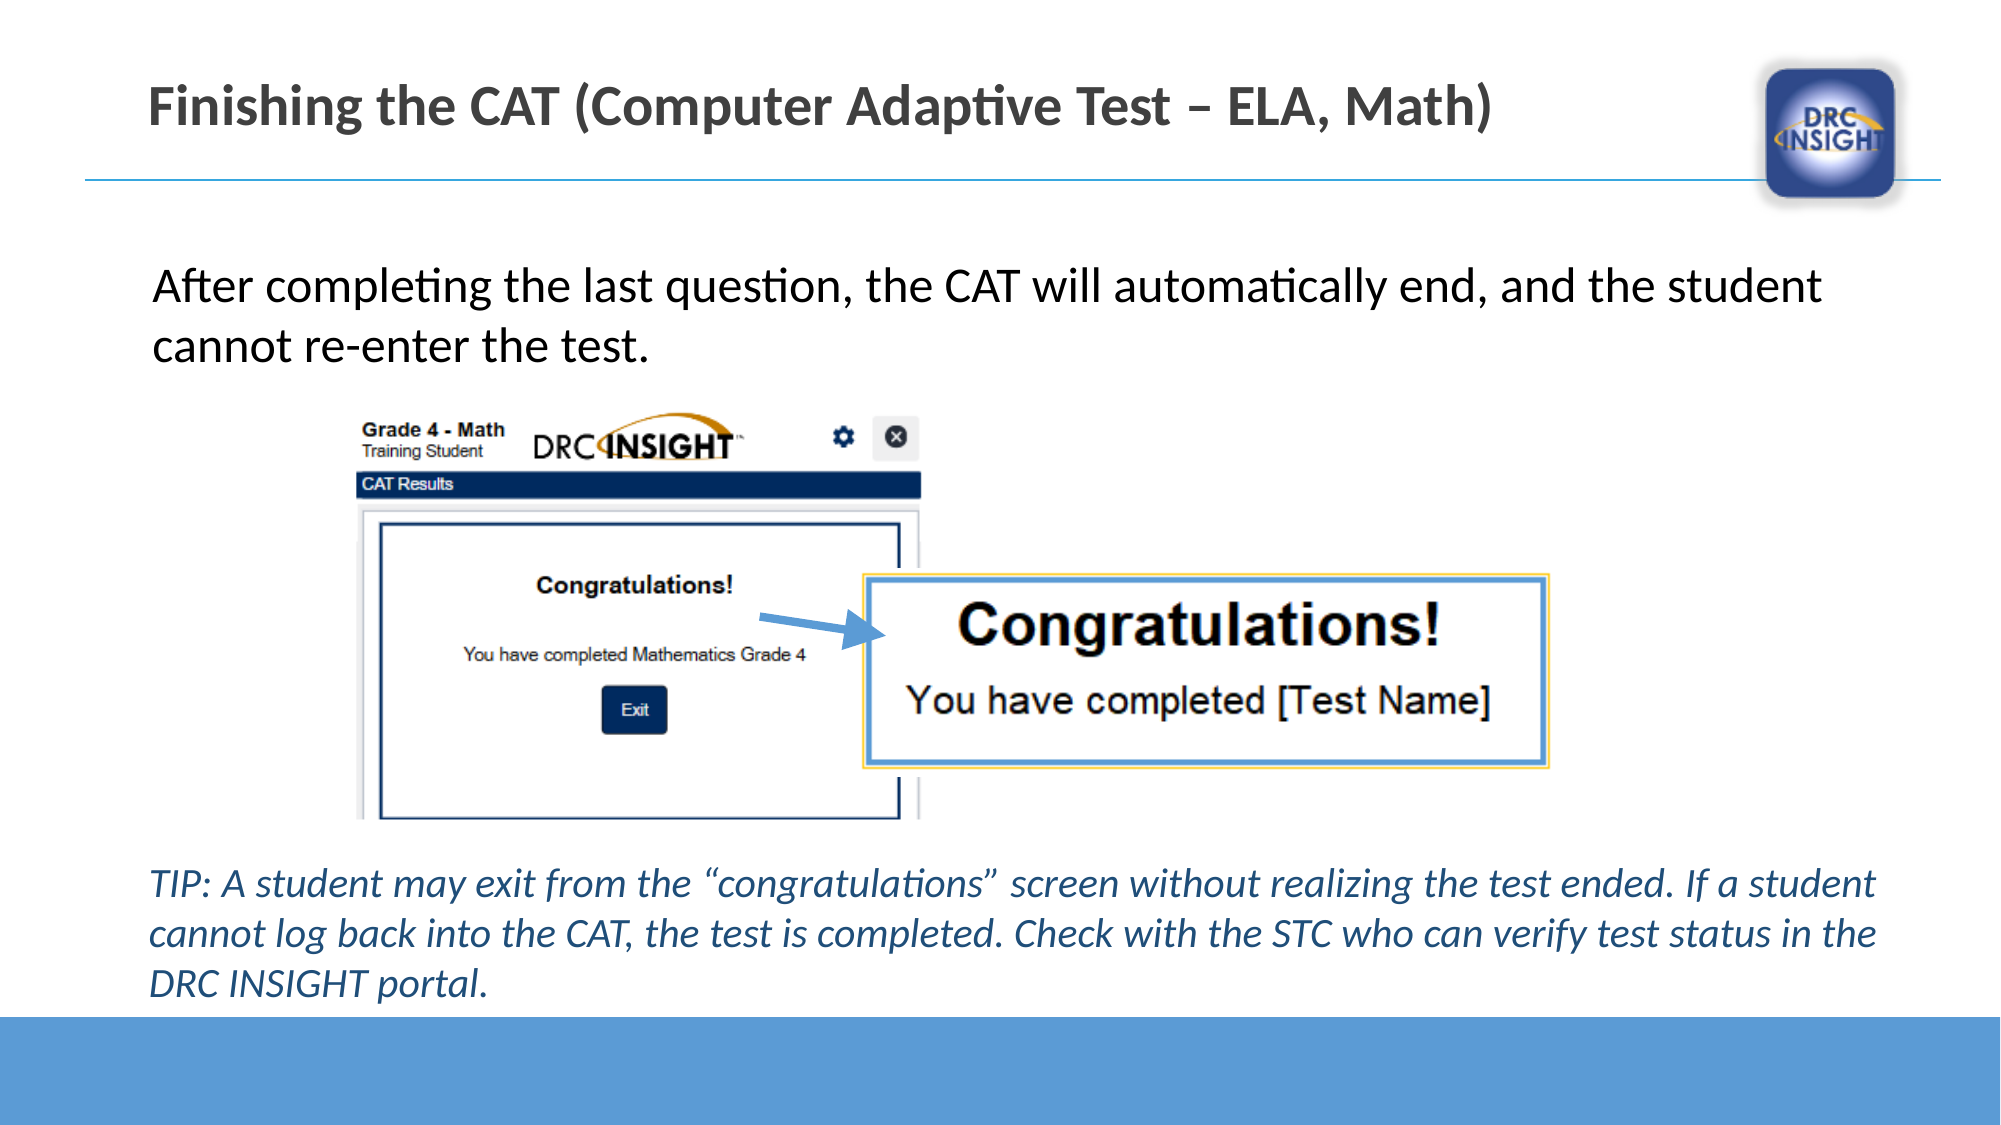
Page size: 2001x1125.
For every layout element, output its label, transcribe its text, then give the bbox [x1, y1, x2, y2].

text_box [355, 407, 1556, 826]
picture [1761, 64, 1900, 203]
text_box TIP: A student may exit from the “congratulations” screen without realizing the test ended. If a student cannot log back into the CAT, the test is completed. Check with the STC who can verify test status in the DRC INSIGHT portal. [133, 848, 1897, 1014]
list After completing the last question, the CAT will automatically end, and the student cannot re-enter the test. [137, 245, 1853, 373]
title Finishing the CAT (Computer Adaptive Test – ELA, Math) [133, 33, 1859, 180]
